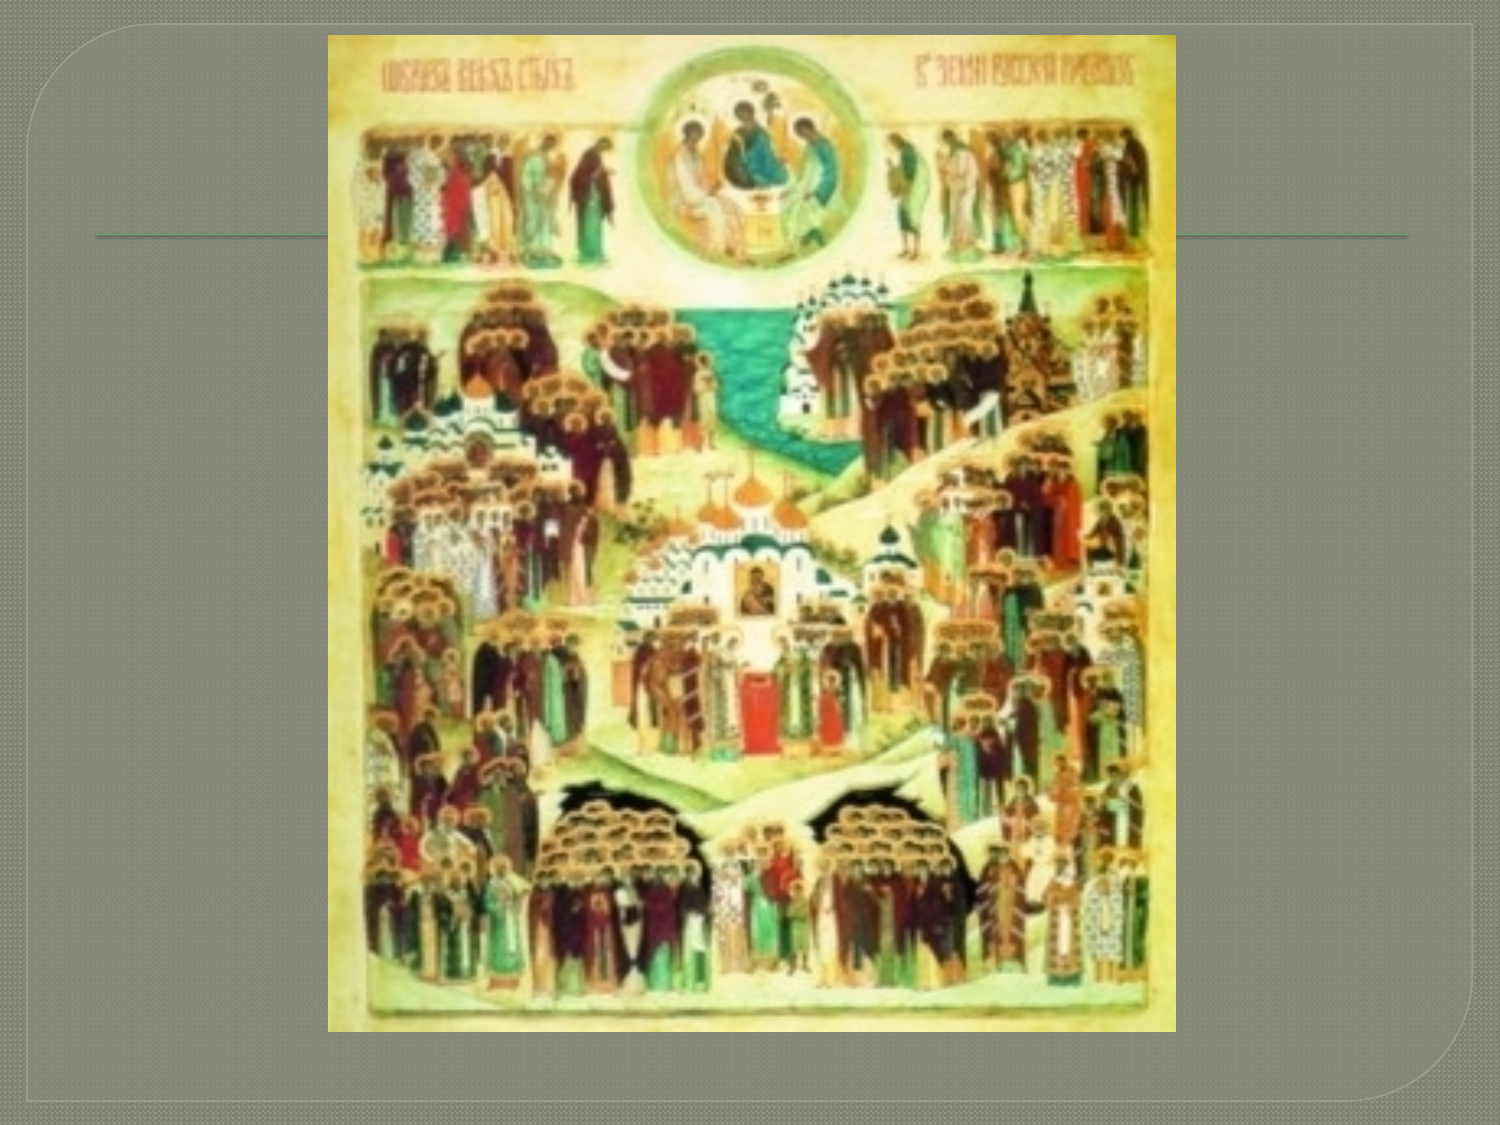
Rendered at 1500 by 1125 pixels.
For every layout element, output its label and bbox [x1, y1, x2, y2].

list [327, 34, 1177, 1032]
